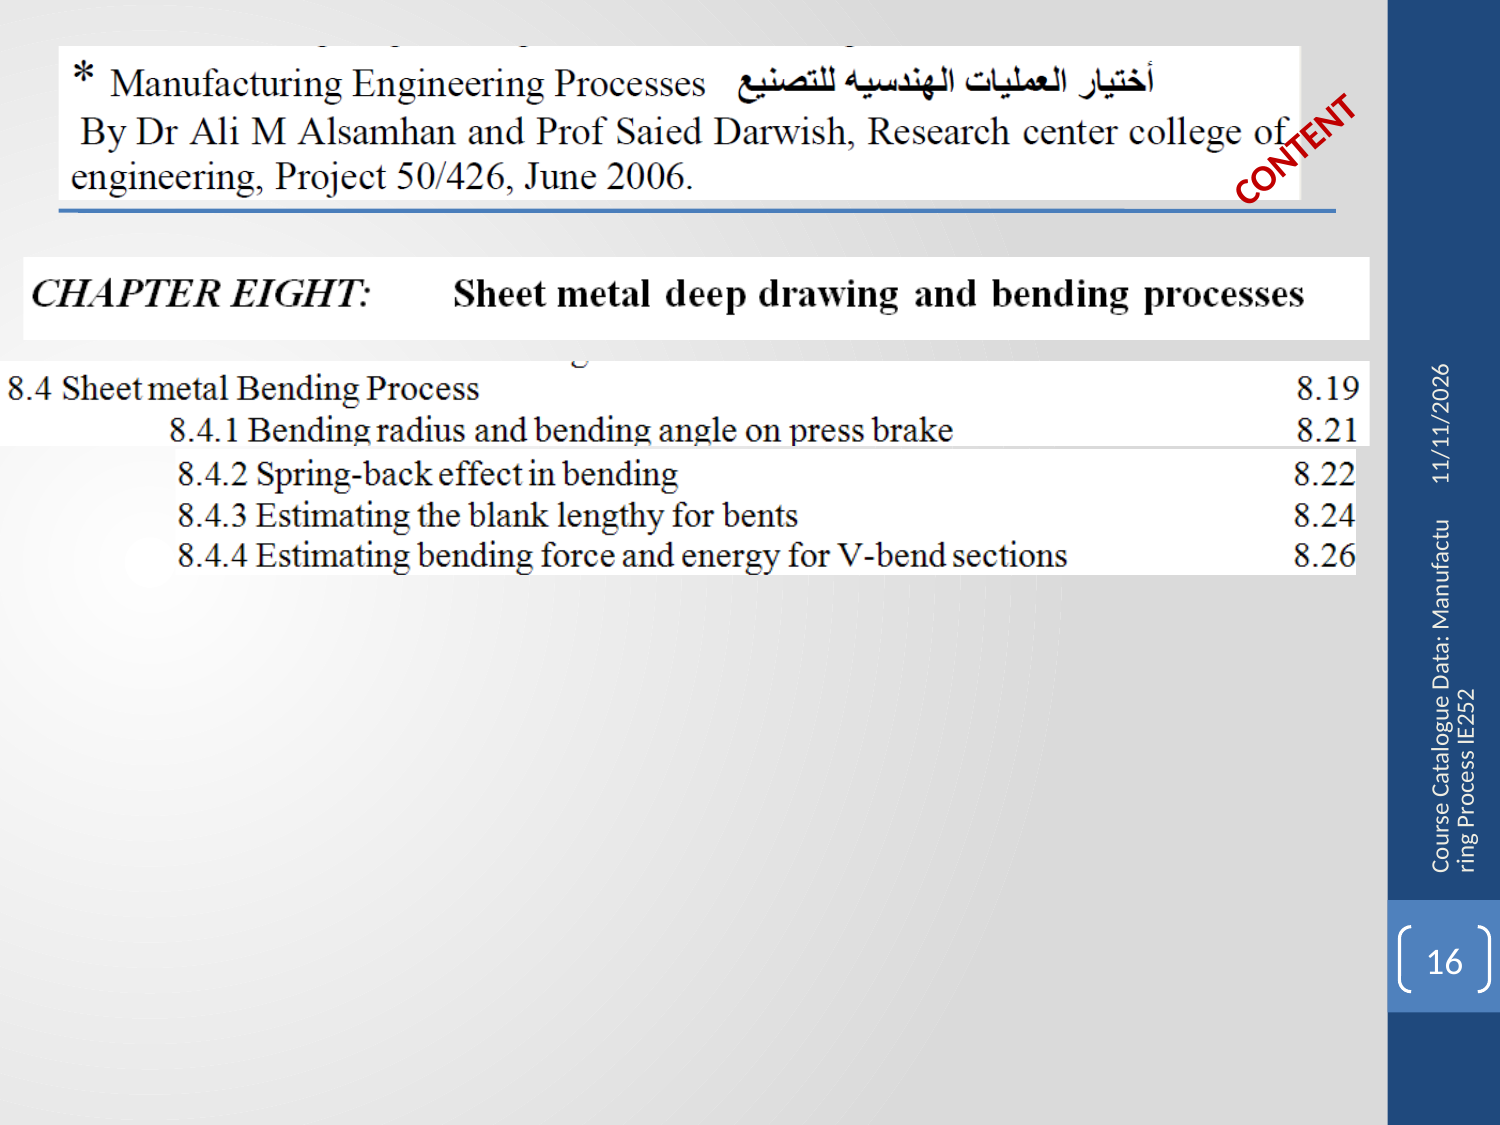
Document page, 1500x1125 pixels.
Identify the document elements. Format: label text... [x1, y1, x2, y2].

text_box Content [1306, 23, 1433, 178]
text_box Content [1237, 220, 1258, 230]
picture [0, 361, 1370, 446]
slide_number 16 [1397, 925, 1492, 994]
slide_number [1408, 100, 1469, 500]
picture [23, 257, 1370, 341]
picture [58, 46, 1302, 200]
picture [174, 449, 1357, 575]
footer Course Catalogue Data: Manufacturing Process IE252 [1408, 500, 1469, 889]
